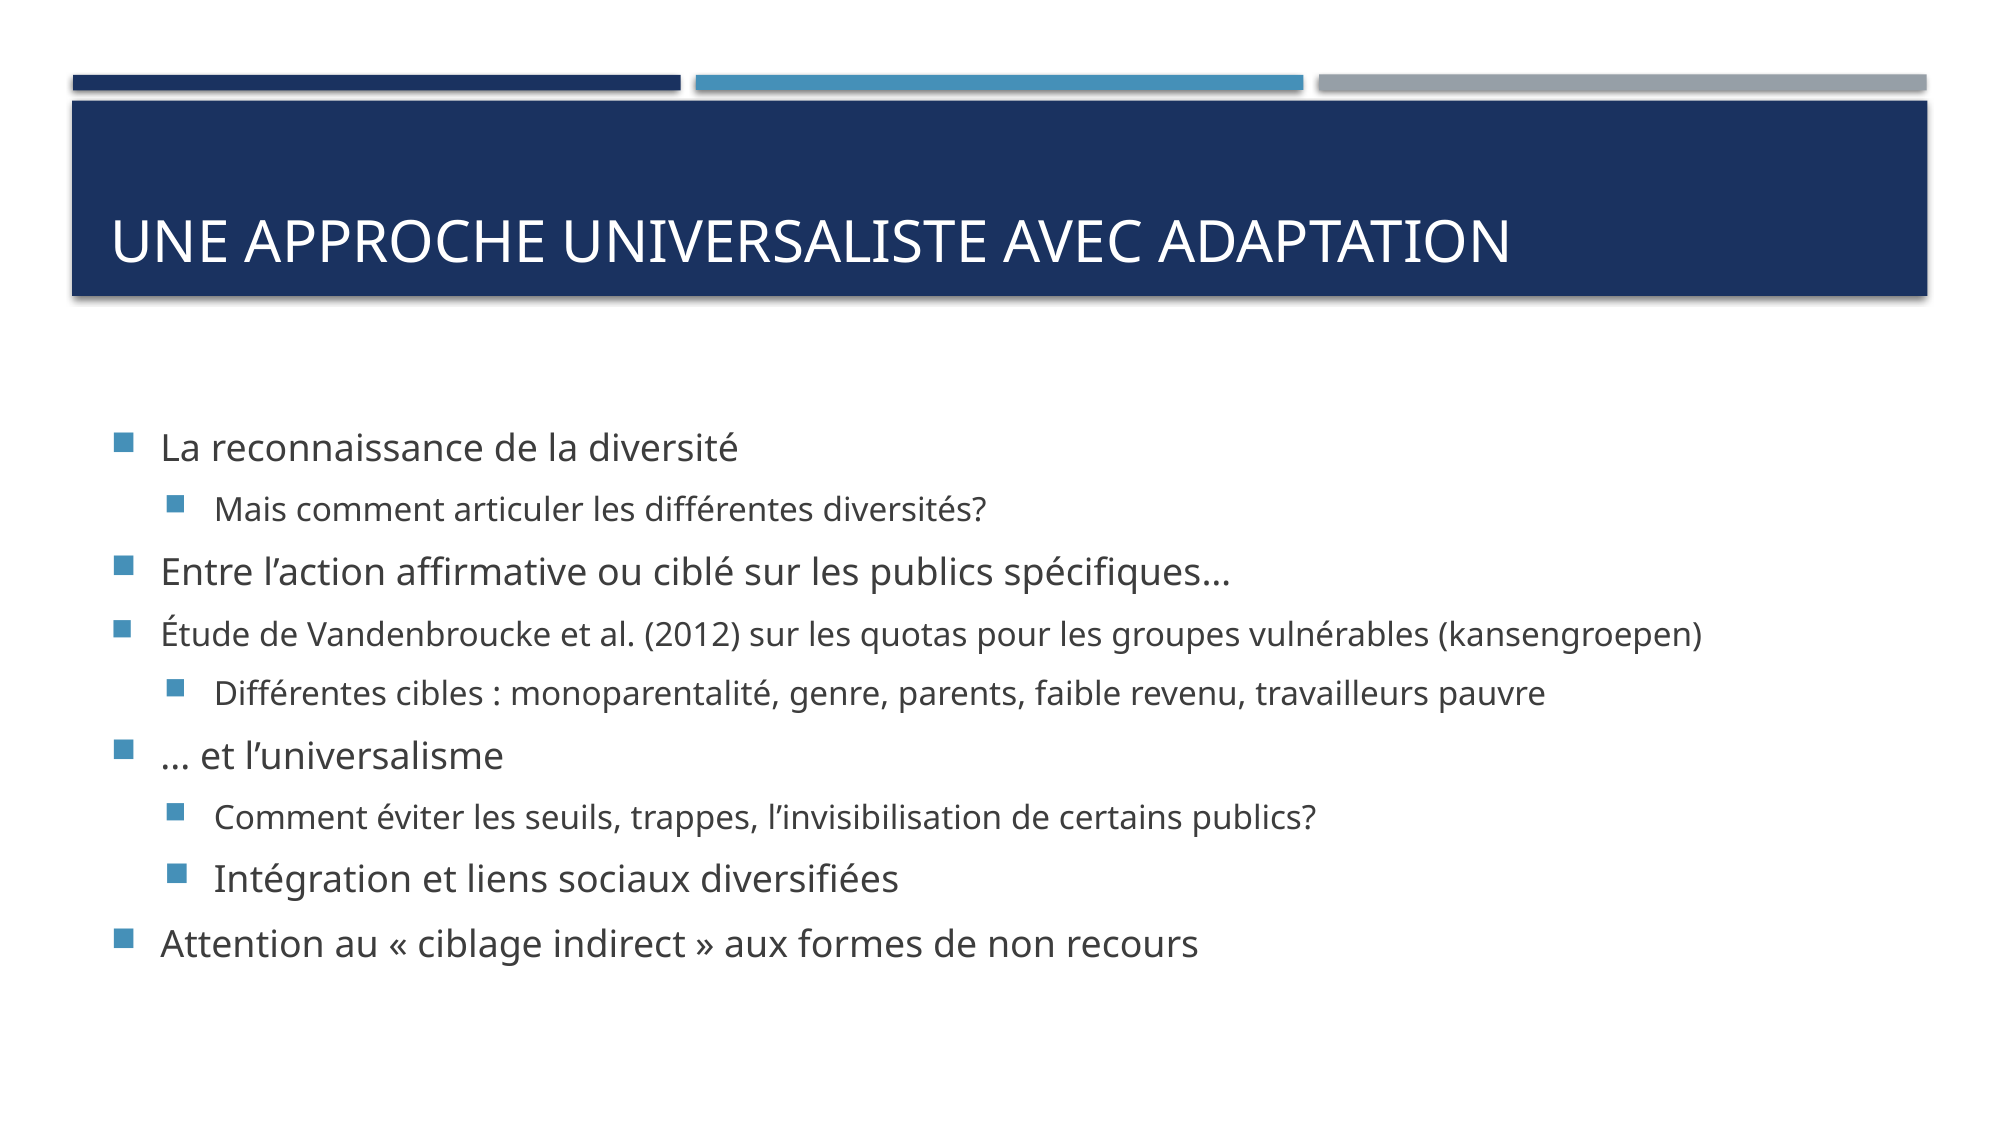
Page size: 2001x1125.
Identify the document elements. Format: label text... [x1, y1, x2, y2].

list La reconnaissance de la diversité Mais comment articuler les différentes diversités? Entre l’action affirmative ou ciblé sur les publics spécifiques… Étude de Vandenbroucke et al. (2012) sur les quotas pour les groupes vulnérables (kansengroepen) Différentes cibles : monoparentalité, genre, parents, faible revenu, travailleurs pauvre ... et l’universalisme Comment éviter les seuils, trappes, l’invisibilisation de certains publics? Intégration et liens sociaux diversifiées Attention au « ciblage indirect » aux formes de non recours [95, 357, 1925, 1032]
title Une approche universaliste avec adaptation [95, 115, 1905, 282]
